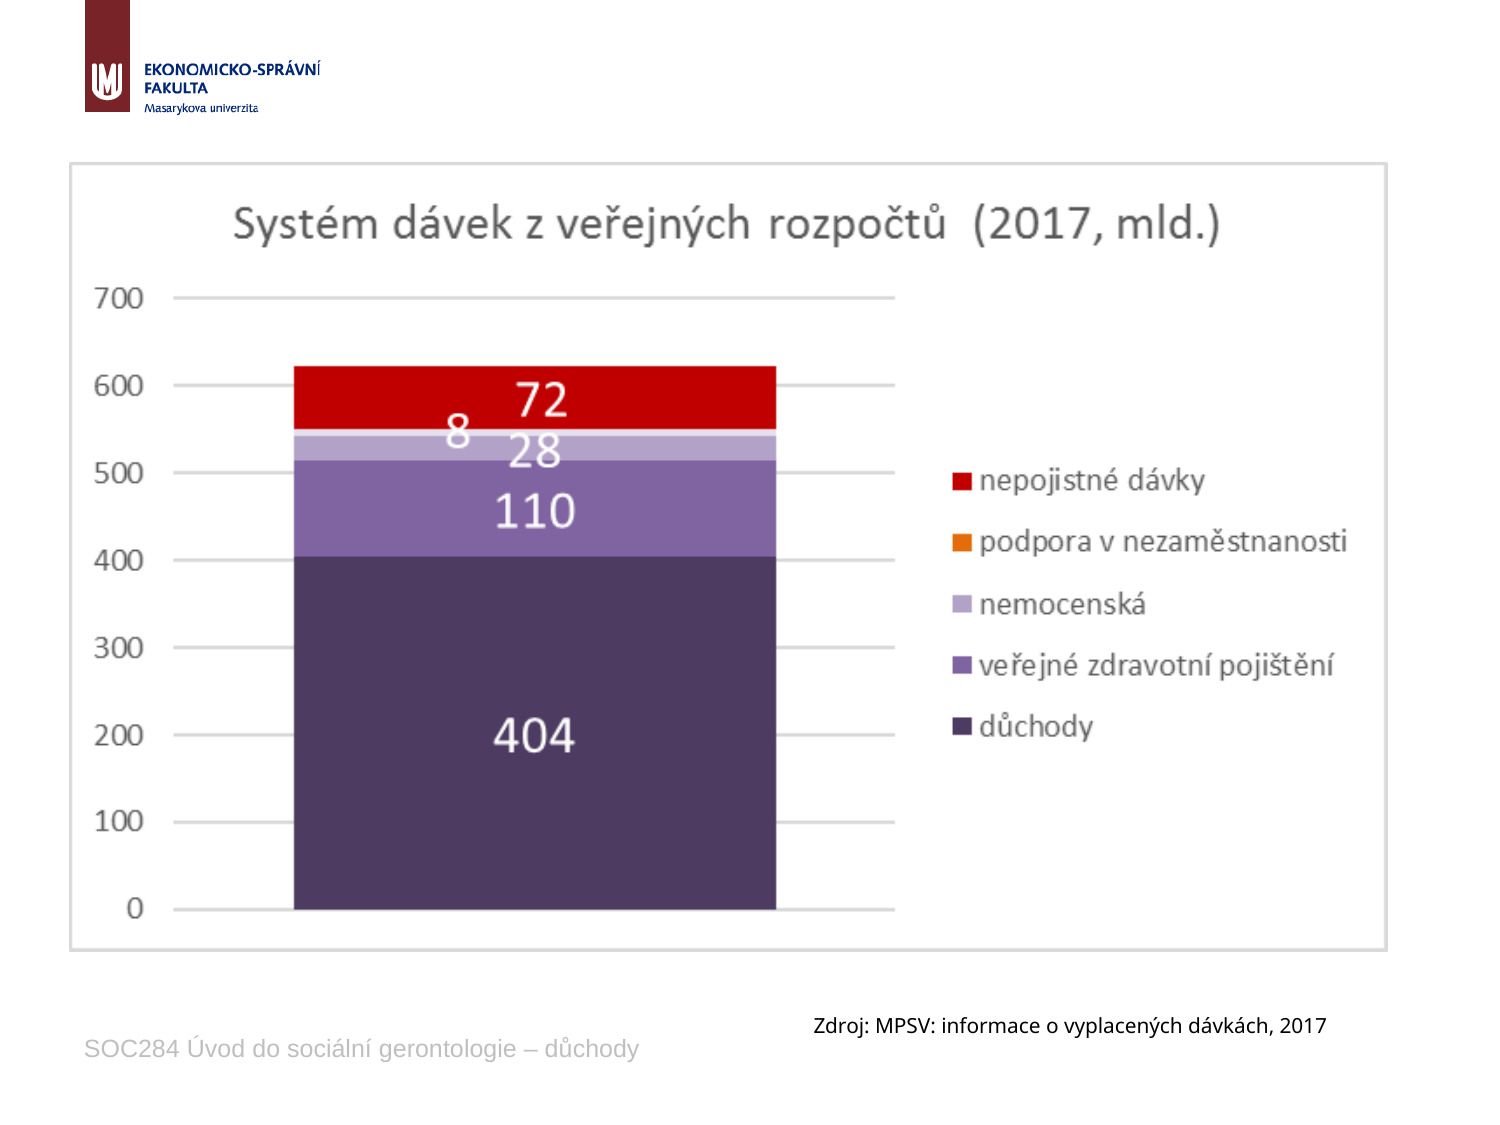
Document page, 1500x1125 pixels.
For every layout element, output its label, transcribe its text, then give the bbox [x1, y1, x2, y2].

text_box Zdroj: MPSV: informace o vyplacených dávkách, 2017 [798, 1004, 1409, 1045]
picture [0, 0, 1500, 1125]
